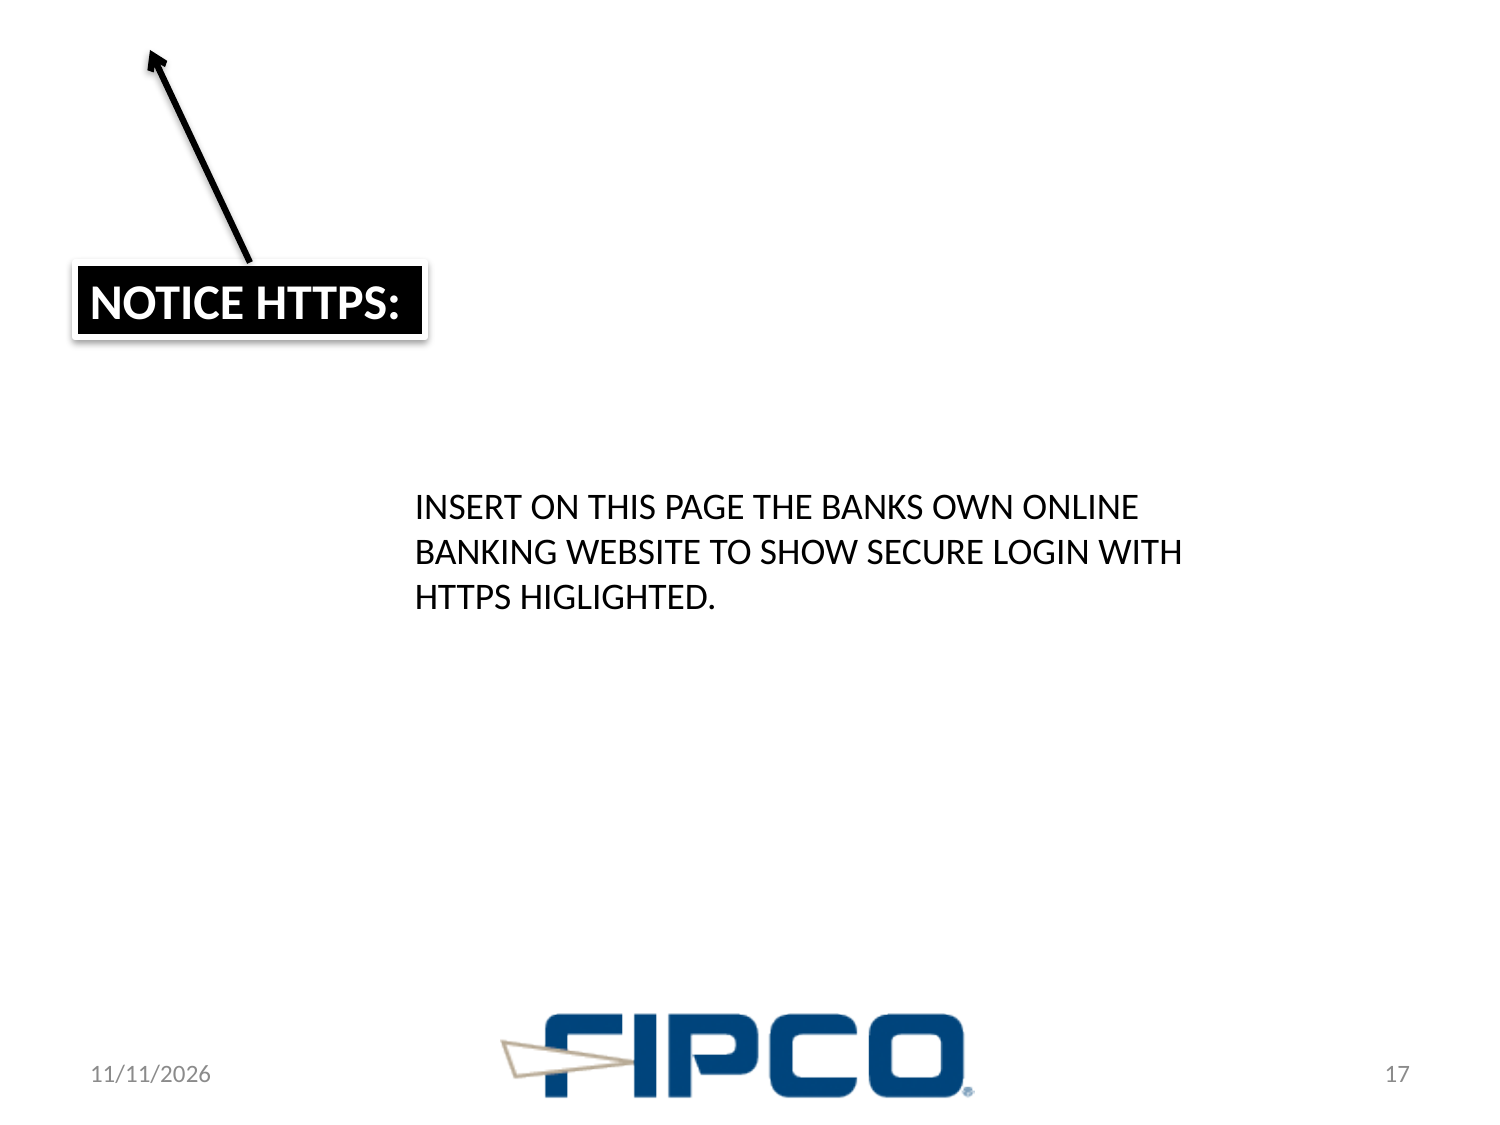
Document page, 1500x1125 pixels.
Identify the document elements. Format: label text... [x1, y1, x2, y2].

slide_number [75, 1042, 425, 1103]
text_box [93, 105, 307, 207]
picture [500, 1013, 975, 1125]
text_box NOTICE HTTPS: [72, 259, 428, 340]
slide_number 17 [1074, 1042, 1425, 1103]
text_box INSERT ON THIS PAGE THE BANKS OWN ONLINE BANKING WEBSITE TO SHOW SECURE LOGIN WITH HTTPS HIGLIGHTED. [399, 474, 1250, 625]
